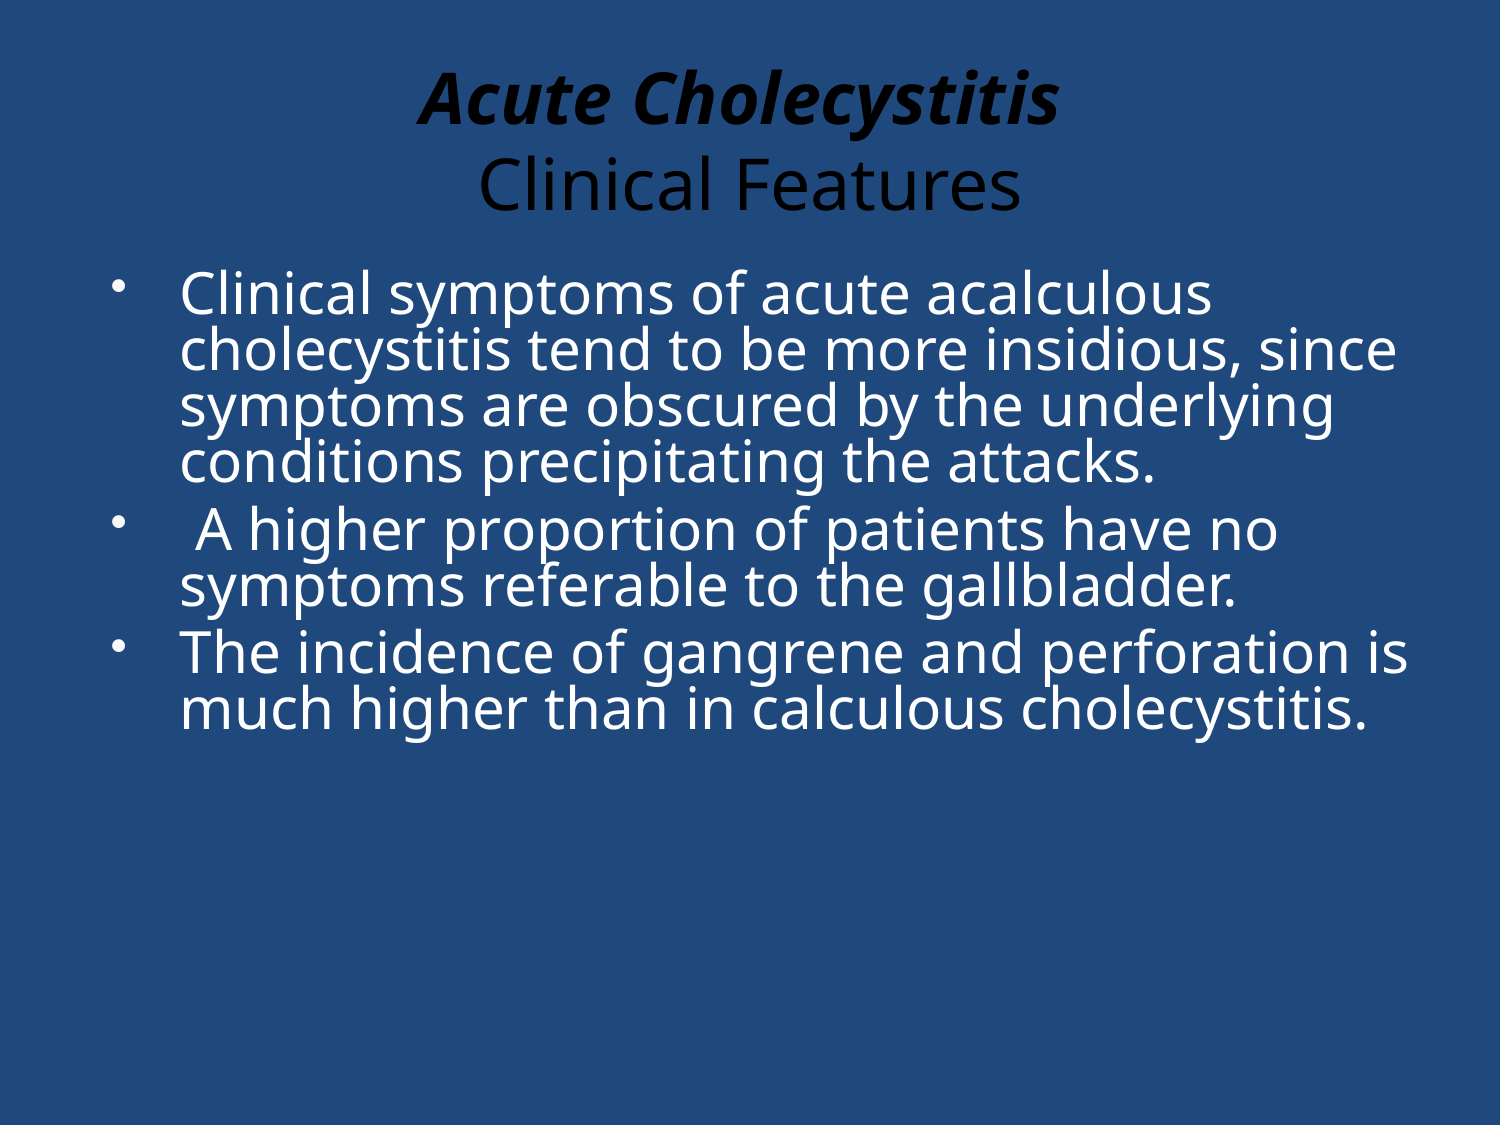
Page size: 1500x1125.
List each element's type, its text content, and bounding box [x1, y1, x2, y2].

list Clinical symptoms of acute acalculous cholecystitis tend to be more insidious, since symptoms are obscured by the underlying conditions precipitating the attacks. A higher proportion of patients have no symptoms referable to the gallbladder. The incidence of gangrene and perforation is much higher than in calculous cholecystitis. [75, 262, 1425, 1035]
title Acute Cholecystitis Clinical Features [75, 45, 1425, 233]
